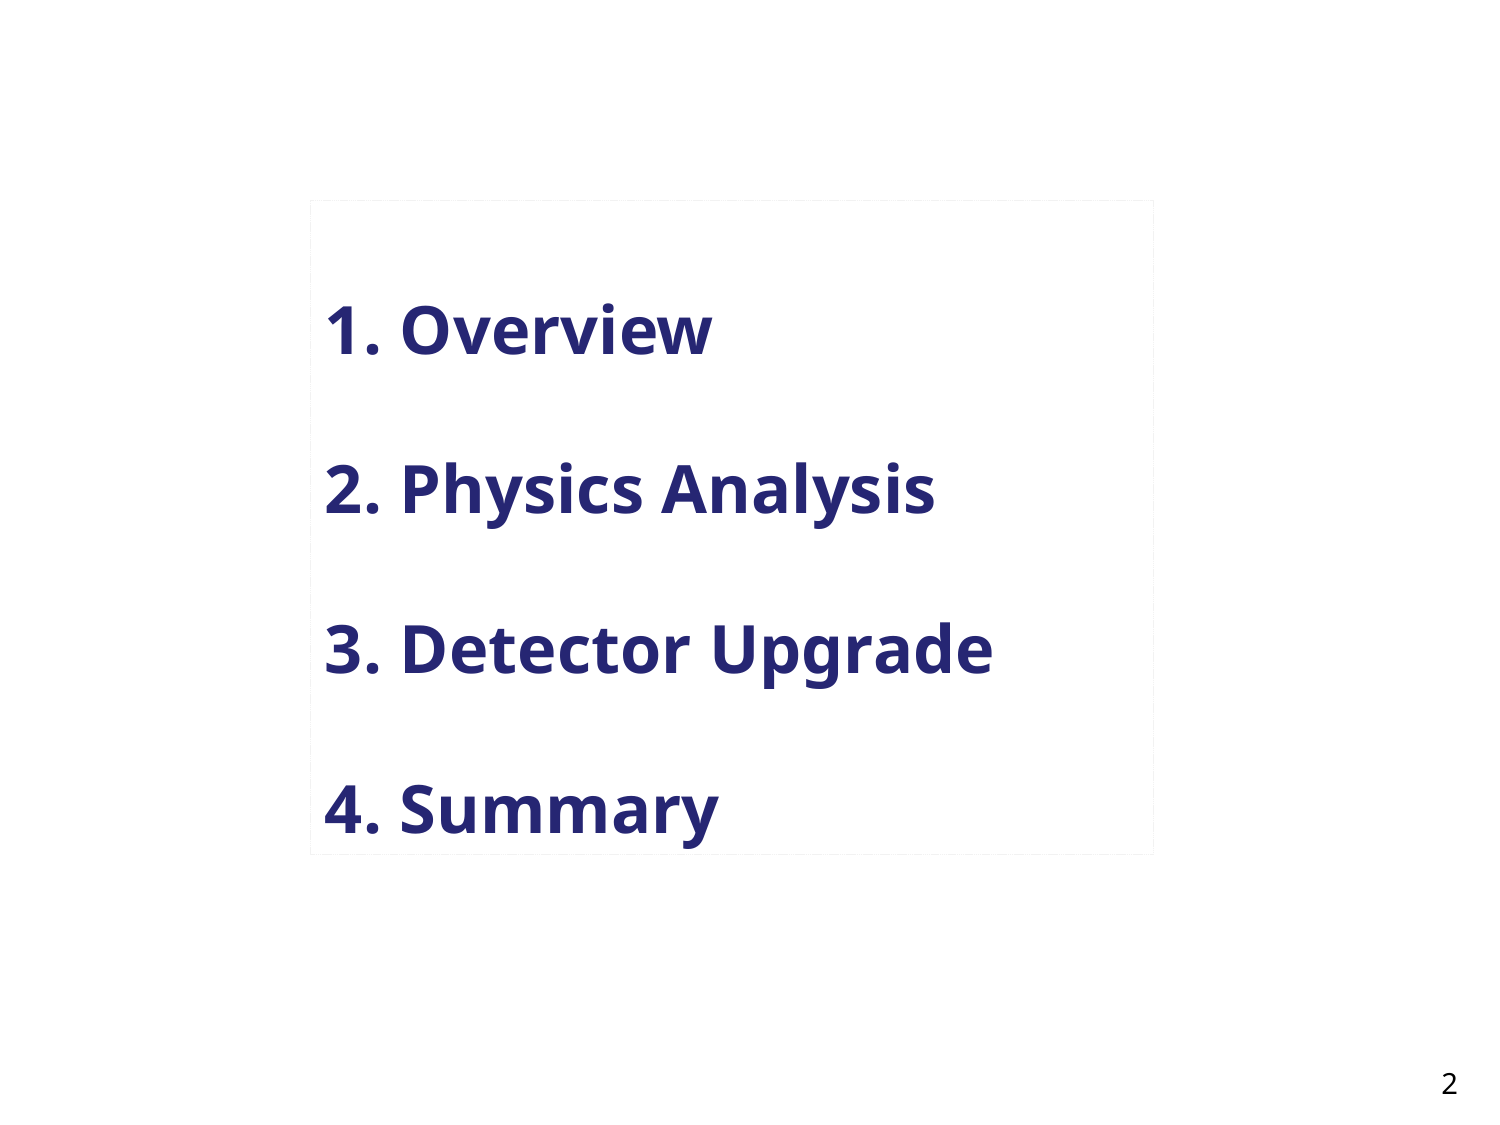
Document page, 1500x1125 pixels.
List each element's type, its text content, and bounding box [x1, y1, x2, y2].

text_box Overview Physics Analysis Detector Upgrade Summary [310, 200, 1154, 855]
slide_number 2 [1424, 1062, 1476, 1113]
